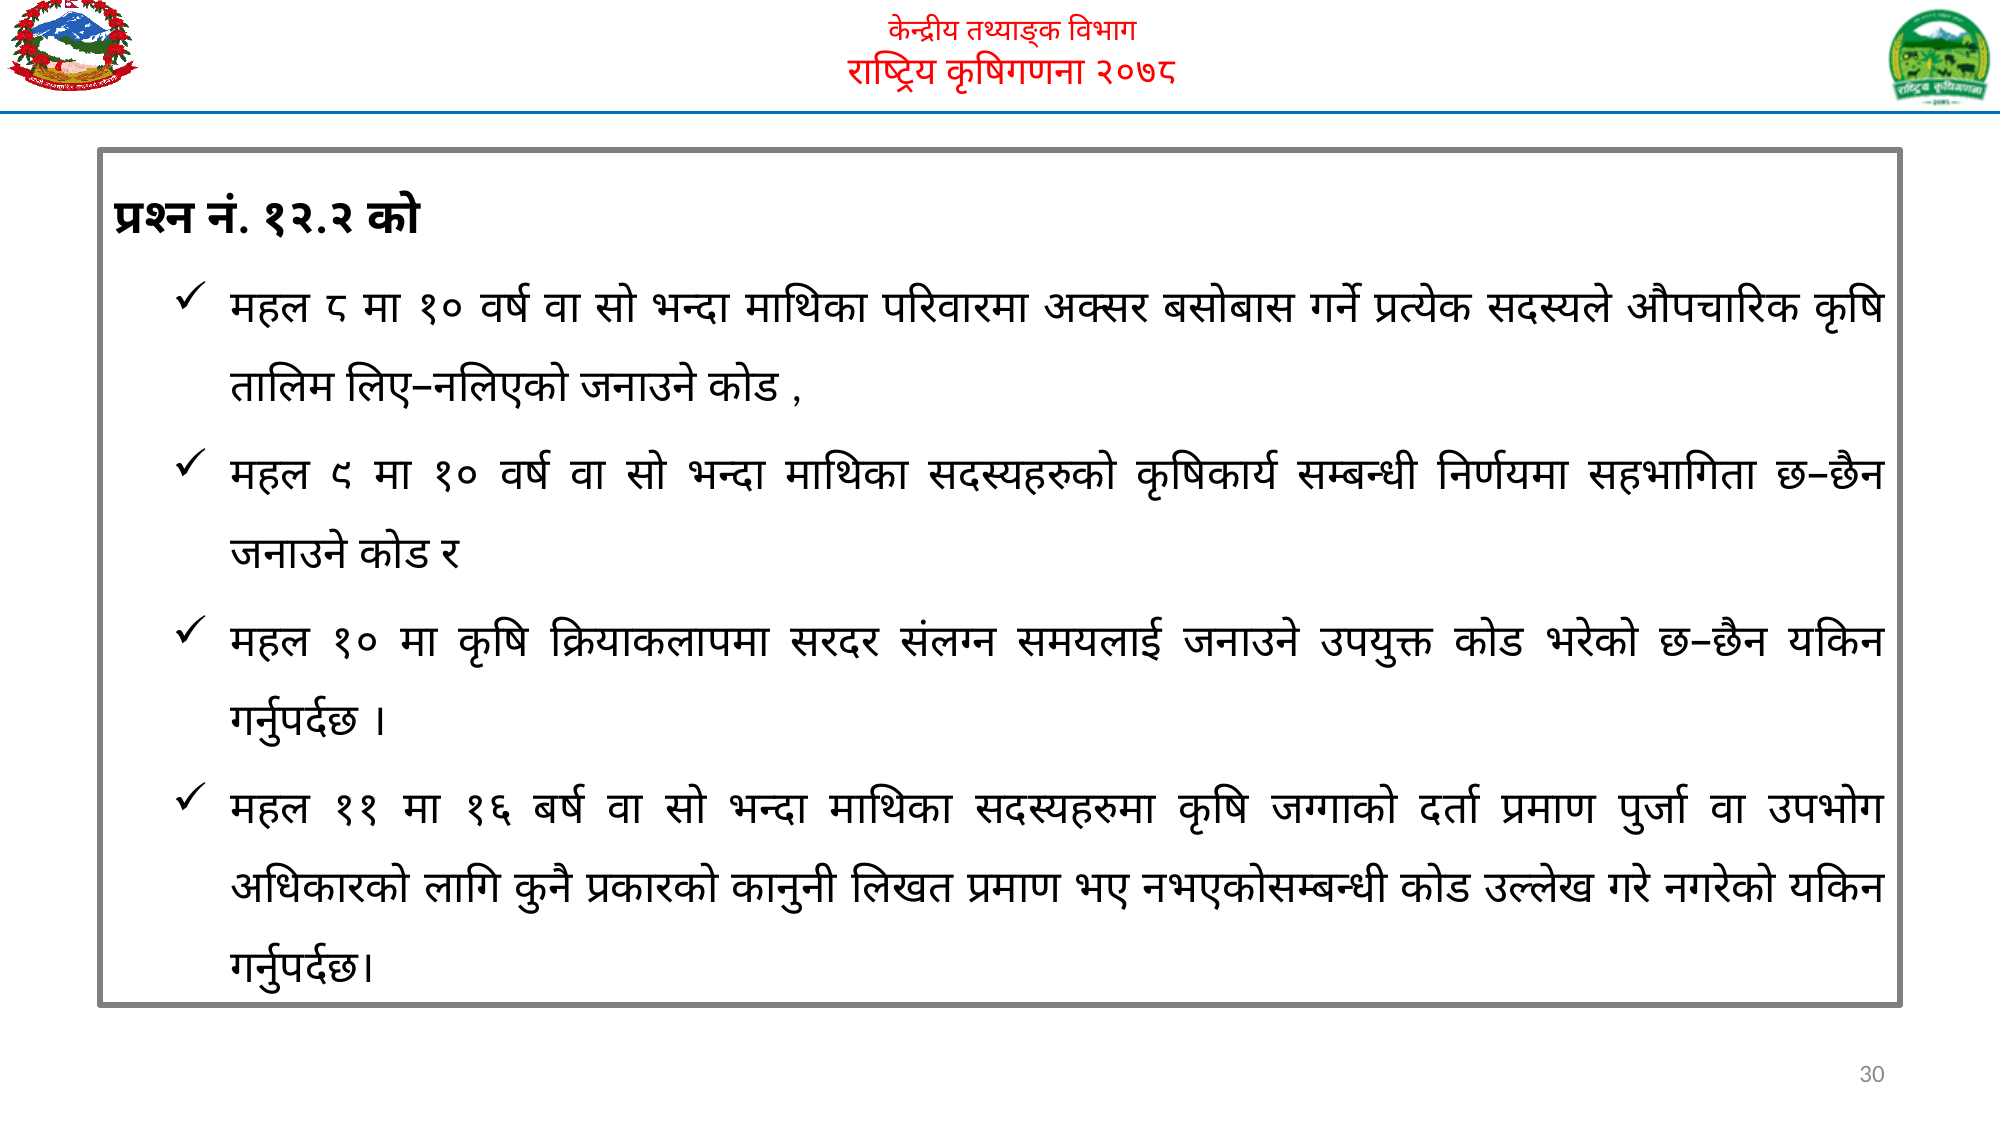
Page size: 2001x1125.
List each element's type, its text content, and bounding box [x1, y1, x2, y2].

picture [7, 0, 138, 91]
picture [1887, 4, 1993, 110]
slide_number 30 [1433, 1042, 1900, 1103]
list प्रश्न नं. १२.२ को महल ८ मा १० वर्ष वा सो भन्दा माथिका परिवारमा अक्सर बसोबास गर्ने प्रत्येक सदस्यले औपचारिक कृषि तालिम लिए–नलिएको जनाउने कोड , महल ९ मा १० वर्ष वा सो भन्दा माथिका सदस्यहरुको कृषिकार्य सम्बन्धी निर्णयमा सहभागिता छ–छैन जनाउने कोड र महल १० मा कृषि क्रियाकलापमा सरदर संलग्न समयलाई जनाउने उपयुक्त कोड भरेको छ–छैन यकिन गर्नुपर्दछ । महल ११ मा १६ बर्ष वा सो भन्दा माथिका सदस्यहरुमा कृषि जग्गाको दर्ता प्रमाण पुर्जा वा उपभोग अधिकारको लागि कुनै प्रकारको कानुनी लिखत प्रमाण भए नभएकोसम्बन्धी कोड उल्लेख गरे नगरेको यकिन गर्नुपर्दछ। [99, 149, 1900, 1005]
